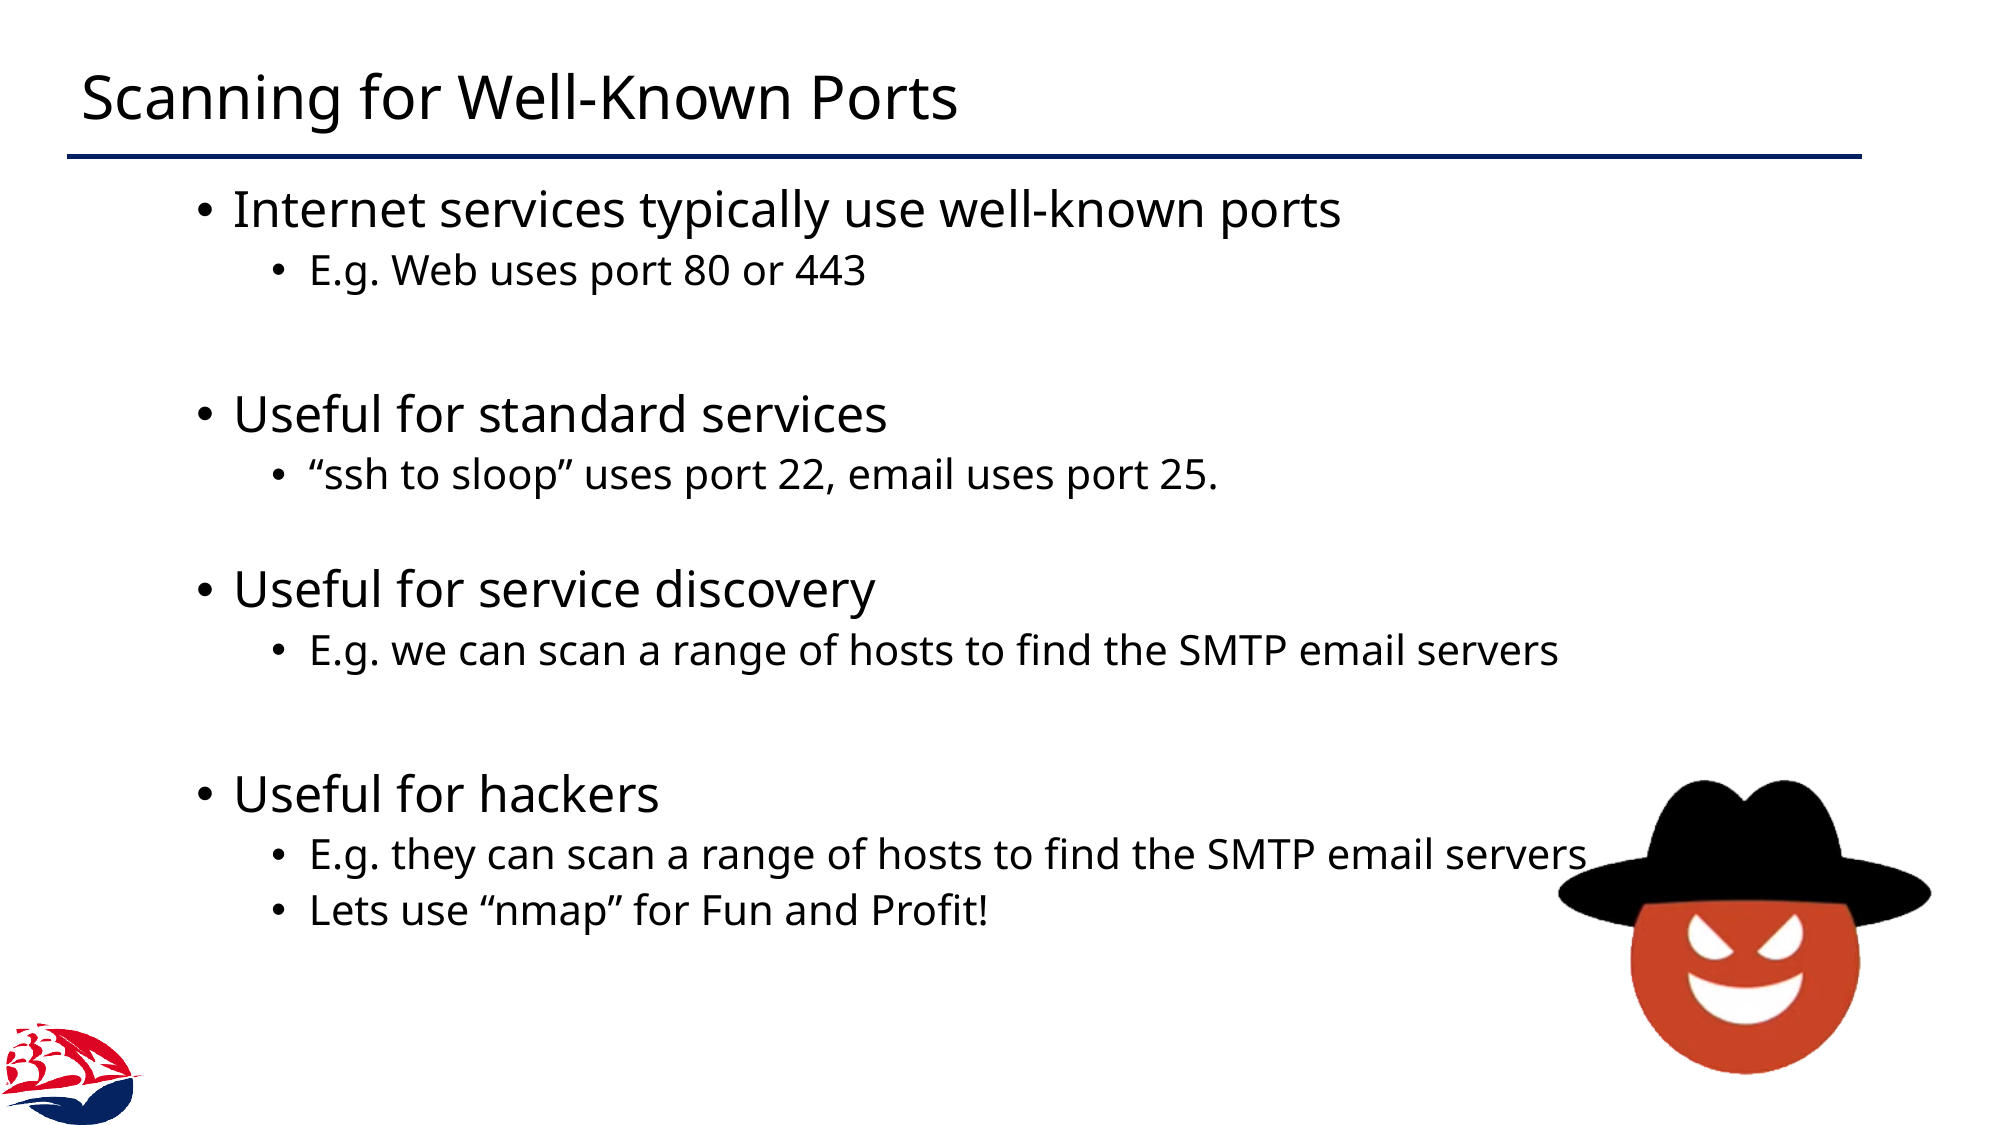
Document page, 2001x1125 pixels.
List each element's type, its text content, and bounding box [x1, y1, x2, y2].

picture [1529, 708, 1987, 1106]
list Internet services typically use well-known ports E.g. Web uses port 80 or 443 Useful for standard services “ssh to sloop” uses port 22, email uses port 25. Useful for service discovery E.g. we can scan a range of hosts to find the SMTP email servers Useful for hackers E.g. they can scan a range of hosts to find the SMTP email servers Lets use “nmap” for Fun and Profit! [181, 177, 1863, 1014]
picture [0, 1023, 149, 1125]
title Scanning for Well-Known Ports [66, 59, 1863, 141]
